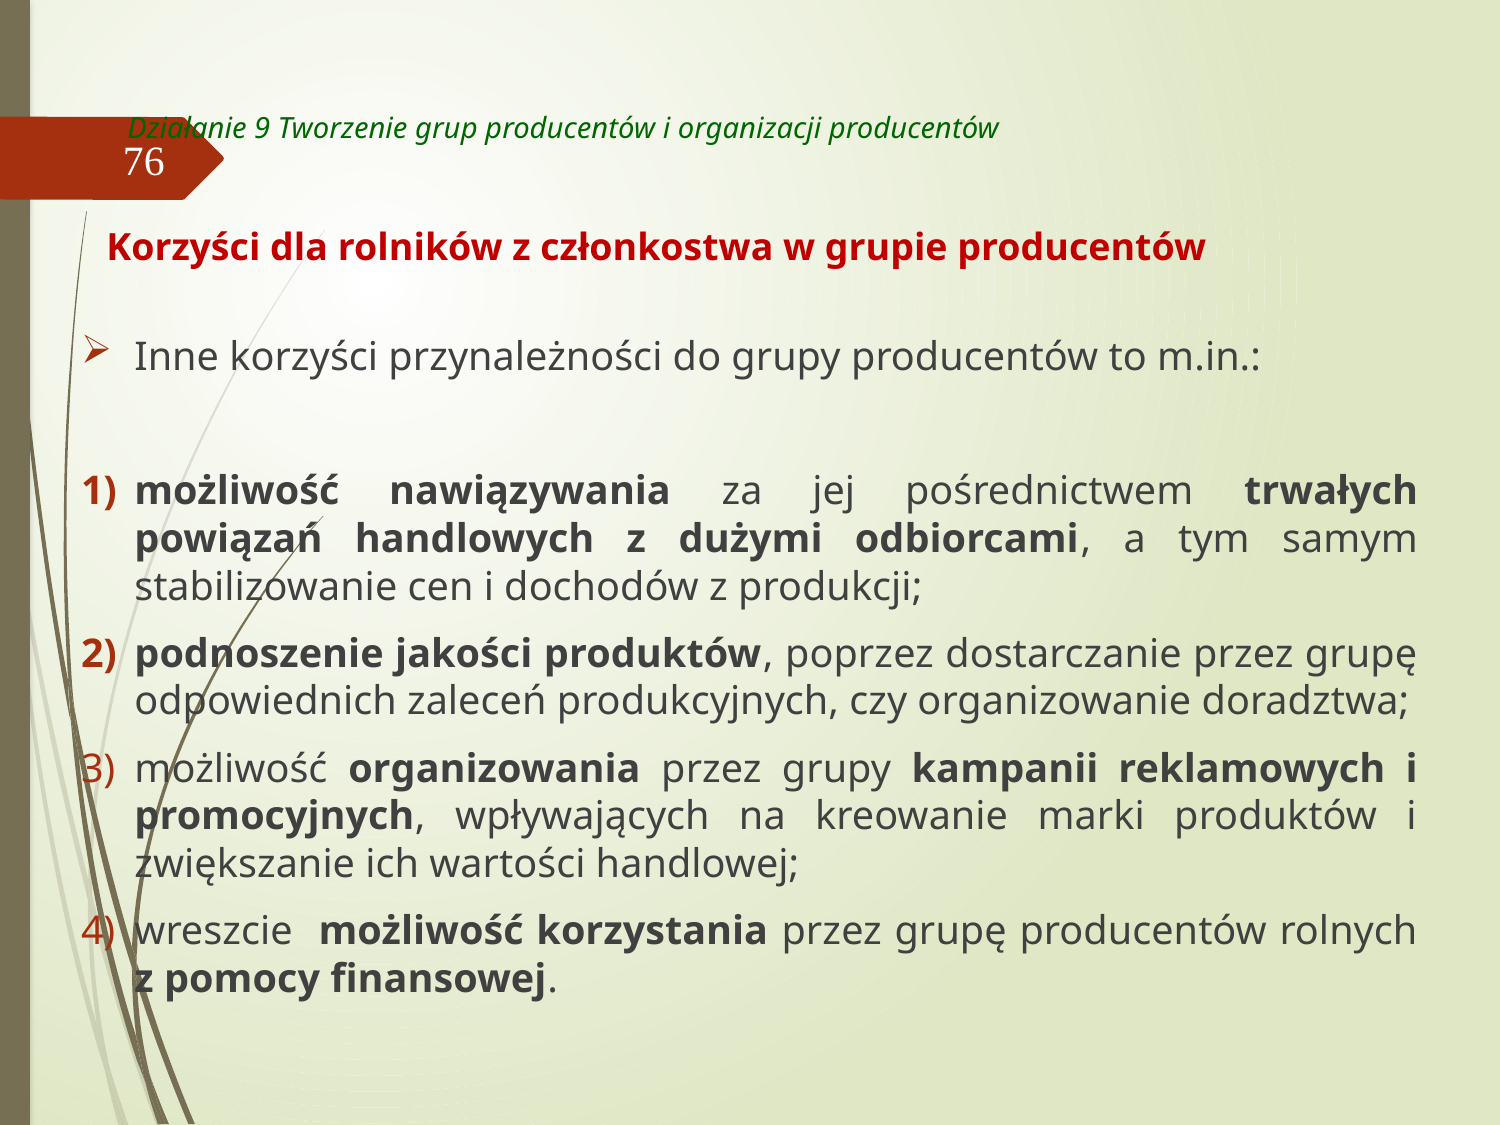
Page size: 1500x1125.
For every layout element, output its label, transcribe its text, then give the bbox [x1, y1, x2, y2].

slide_number 76 [83, 129, 180, 190]
list Inne korzyści przynależności do grupy producentów to m.in.: możliwość nawiązywania za jej pośrednictwem trwałych powiązań handlowych z dużymi odbiorcami, a tym samym stabilizowanie cen i dochodów z produkcji; podnoszenie jakości produktów, poprzez dostarczanie przez grupę odpowiednich zaleceń produkcyjnych, czy organizowanie doradztwa; możliwość organizowania przez grupy kampanii reklamowych i promocyjnych, wpływających na kreowanie marki produktów i zwiększanie ich wartości handlowej; wreszcie możliwość korzystania przez grupę producentów rolnych z pomocy finansowej. [66, 323, 1434, 1056]
text_box Korzyści dla rolników z członkostwa w grupie producentów [91, 215, 1459, 322]
title Działanie 9 Tworzenie grup producentów i organizacji producentów [112, 101, 1388, 173]
